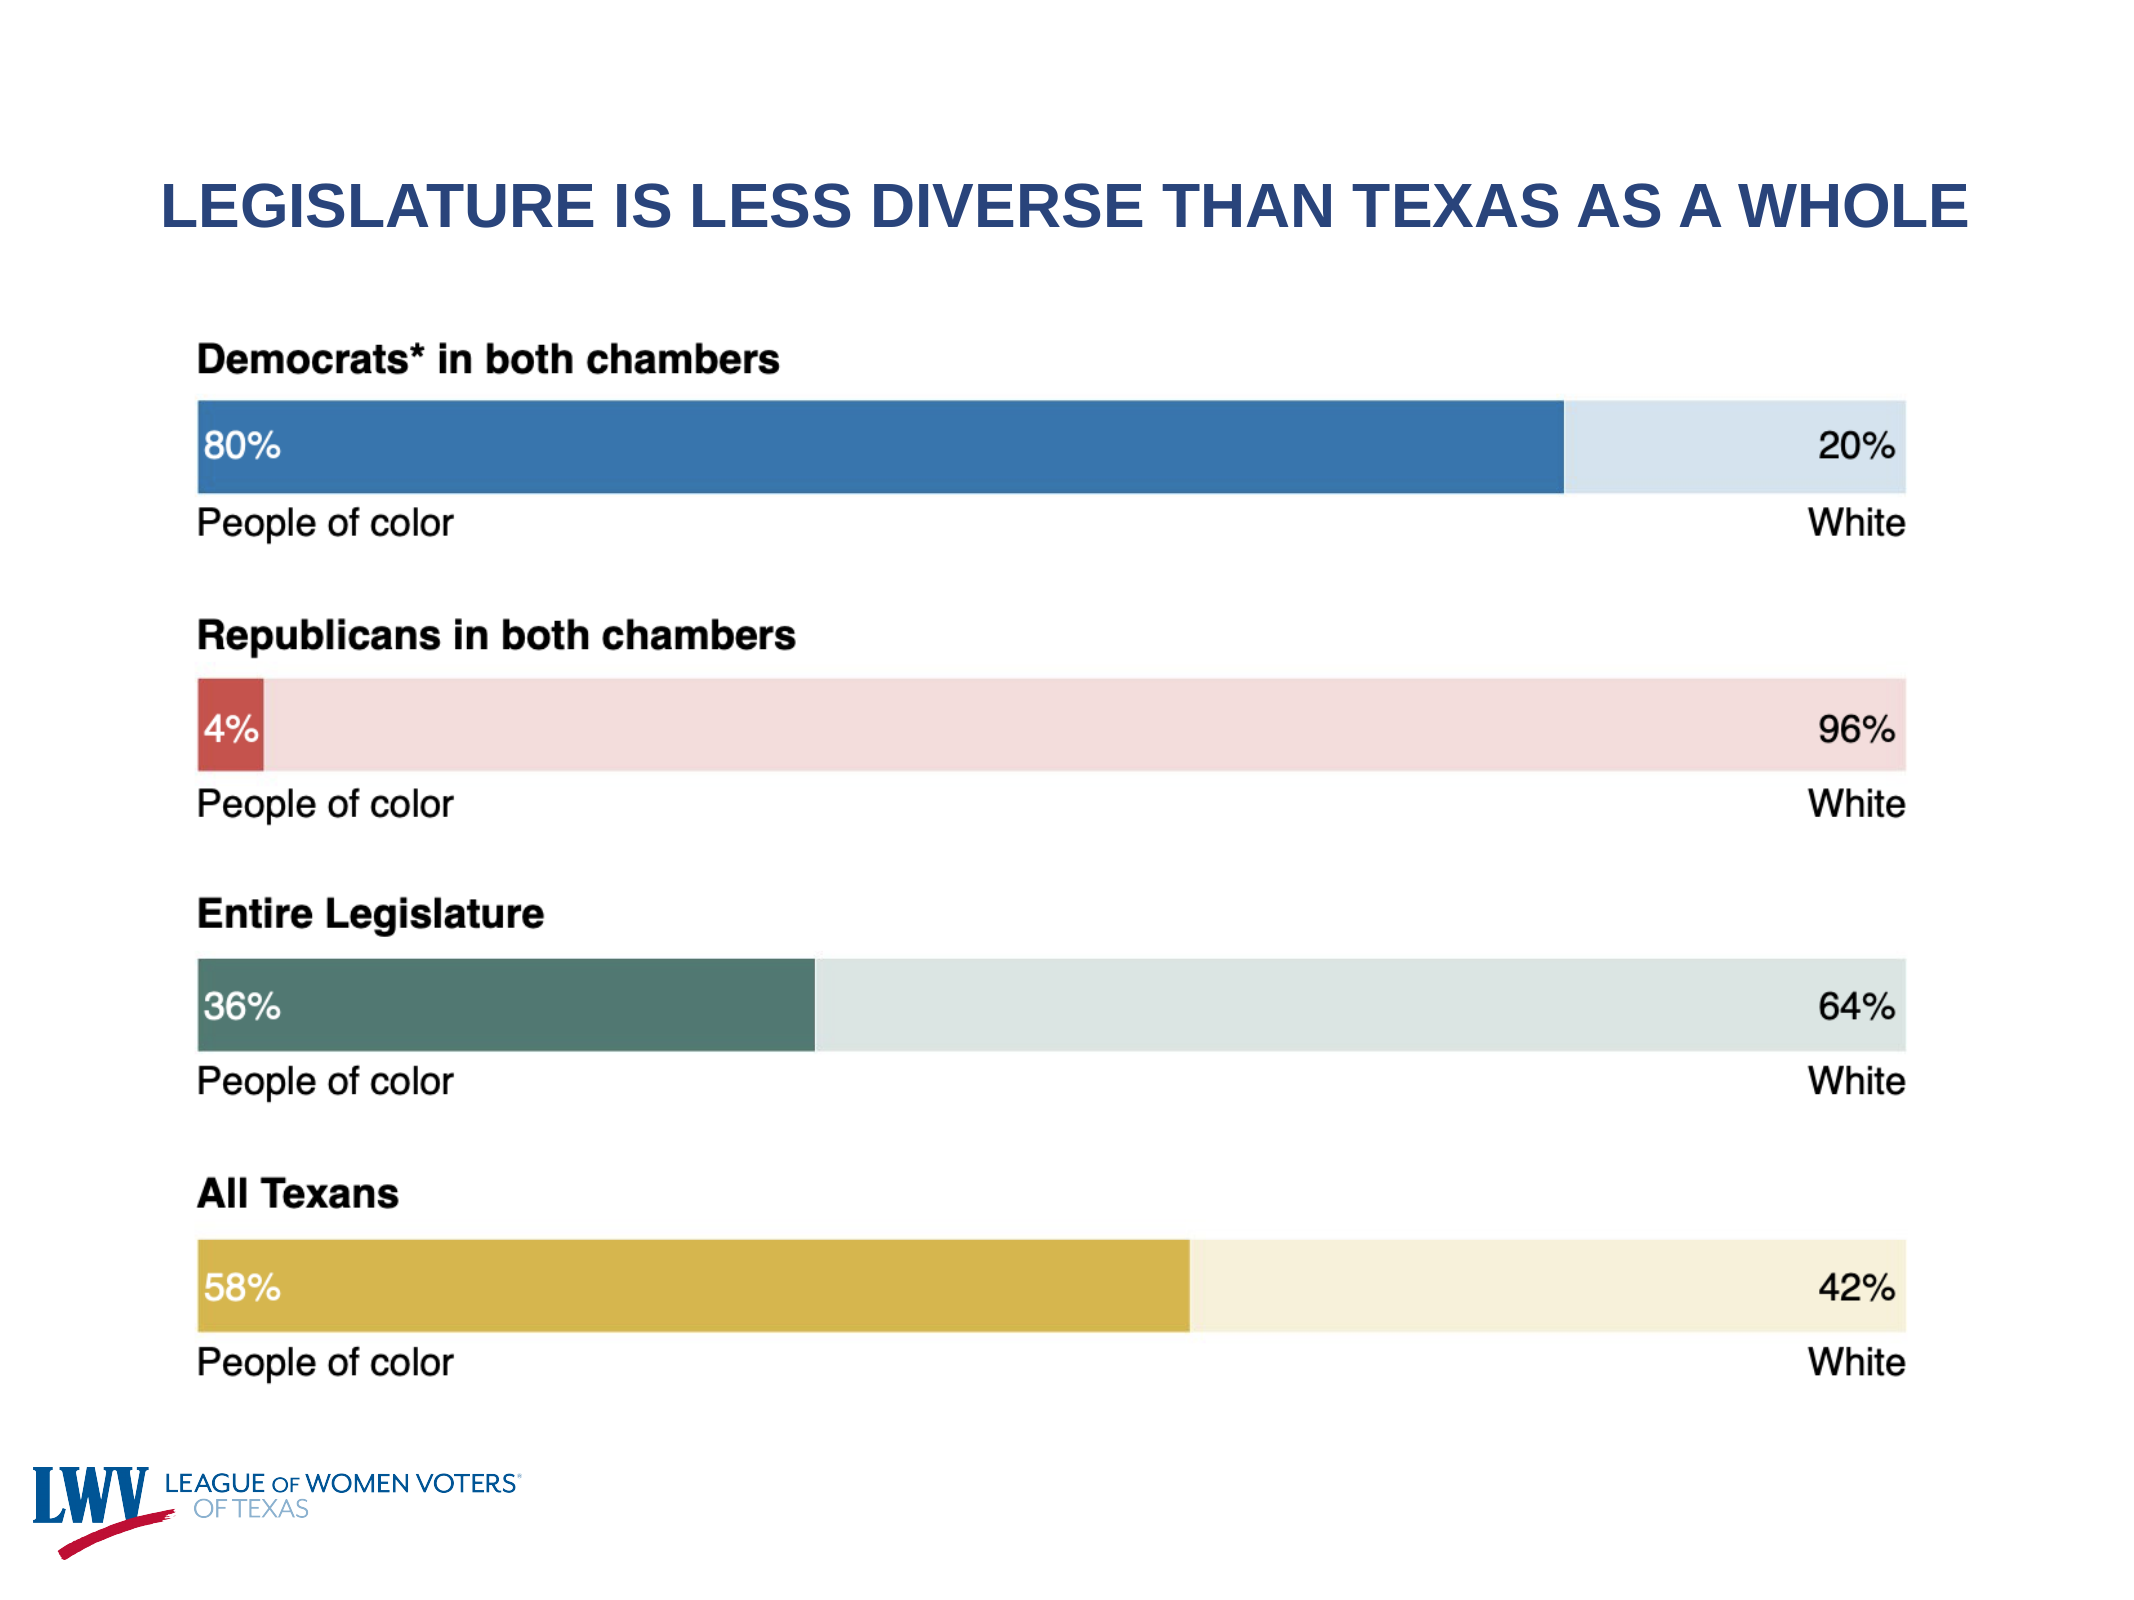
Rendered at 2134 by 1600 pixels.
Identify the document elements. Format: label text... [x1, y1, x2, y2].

picture [33, 1467, 522, 1560]
title Legislature is less diverse than Texas as a whole [106, 140, 2028, 266]
picture [106, 314, 2027, 1419]
